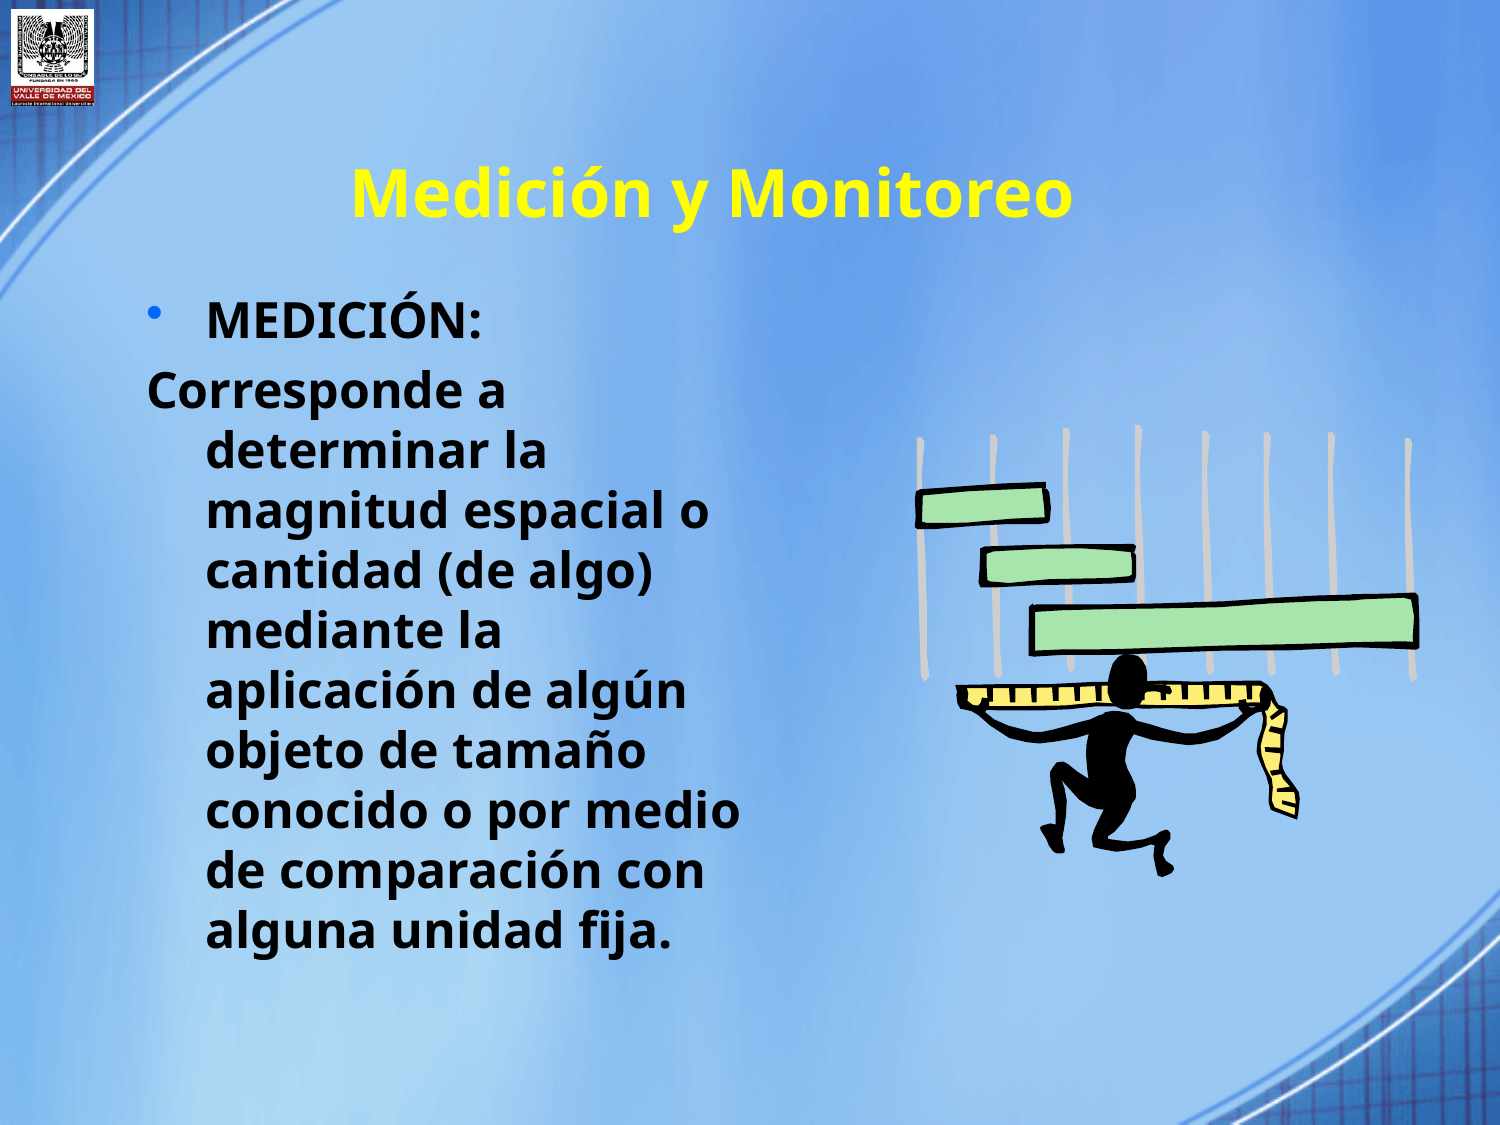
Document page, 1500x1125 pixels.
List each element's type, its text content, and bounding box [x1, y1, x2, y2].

picture [0, 0, 1500, 1125]
text_box MEDICIÓN: Corresponde a determinar la magnitud espacial o cantidad (de algo) mediante la aplicación de algún objeto de tamaño conocido o por medio de comparación con alguna unidad fija. [131, 281, 763, 975]
text_box Medición y Monitoreo [149, 112, 1275, 269]
